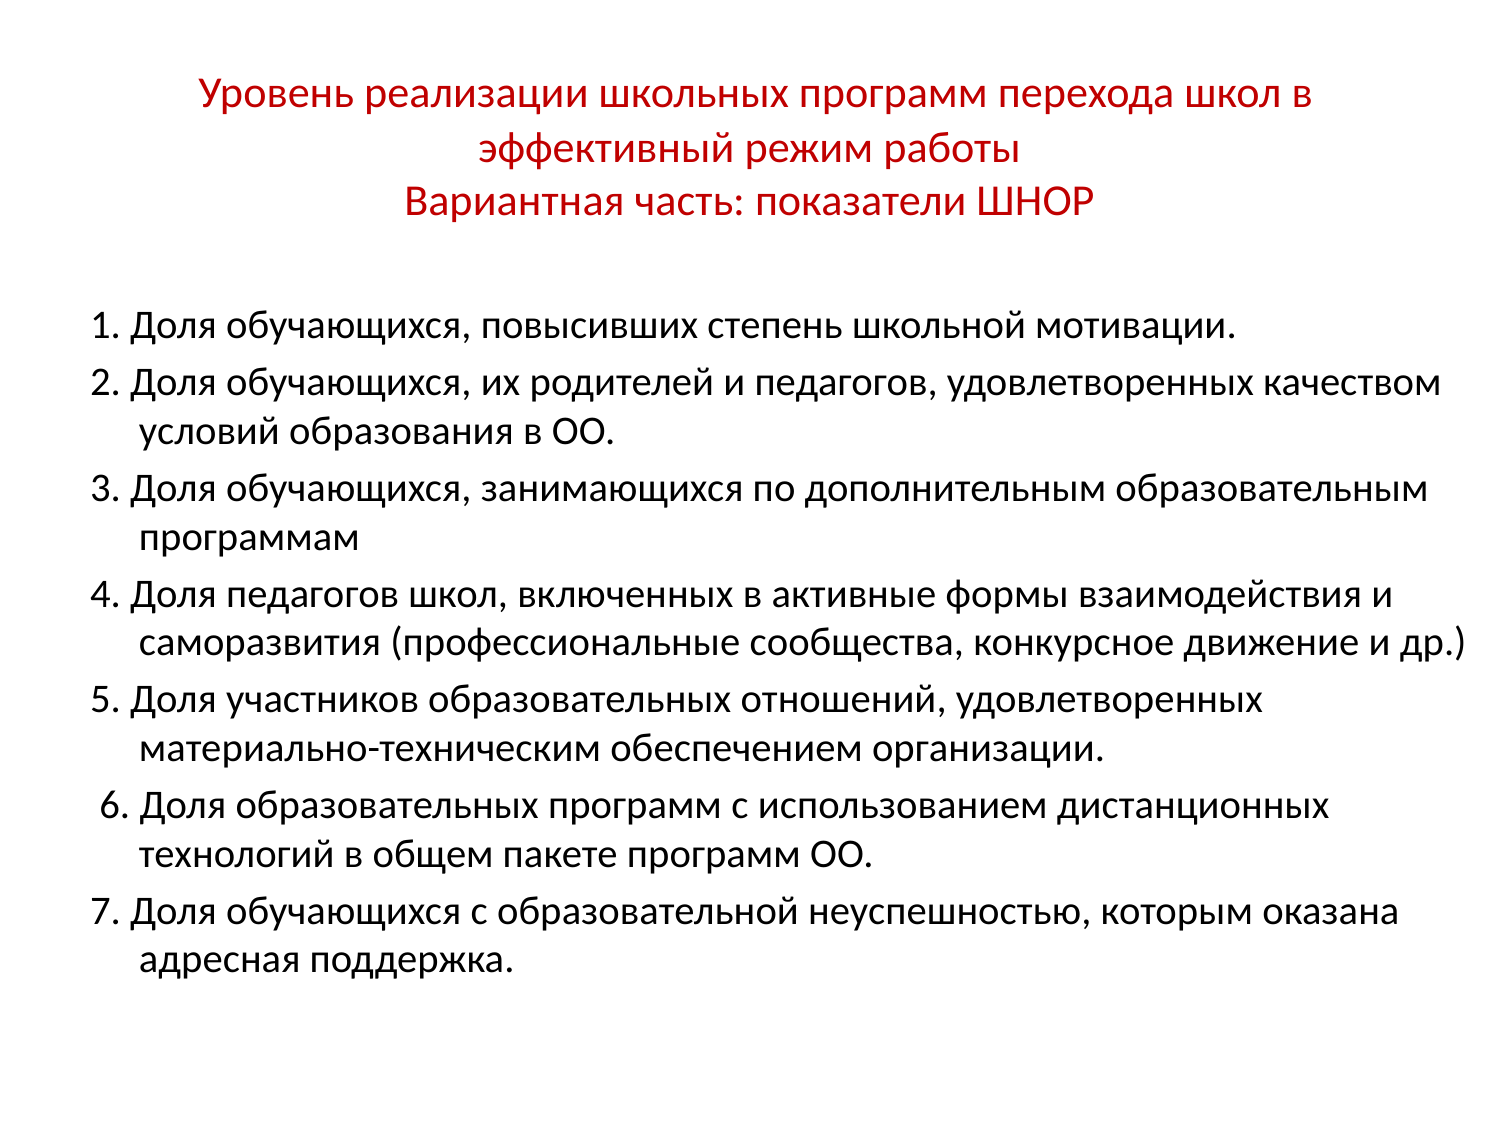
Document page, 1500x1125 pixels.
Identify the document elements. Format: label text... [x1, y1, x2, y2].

title Уровень реализации школьных программ перехода школ в эффективный режим работы Вариантная часть: показатели ШНОР [75, 45, 1425, 233]
list 1. Доля обучающихся, повысивших степень школьной мотивации. 2. Доля обучающихся, их родителей и педагогов, удовлетворенных качеством условий образования в ОО. 3. Доля обучающихся, занимающихся по дополнительным образовательным программам 4. Доля педагогов школ, включенных в активные формы взаимодействия и саморазвития (профессиональные сообщества, конкурсное движение и др.) 5. Доля участников образовательных отношений, удовлетворенных материально-техническим обеспечением организации. 6. Доля образовательных программ с использованием дистанционных технологий в общем пакете программ ОО. 7. Доля обучающихся с образовательной неуспешностью, которым оказана адресная поддержка. [75, 290, 1500, 1035]
